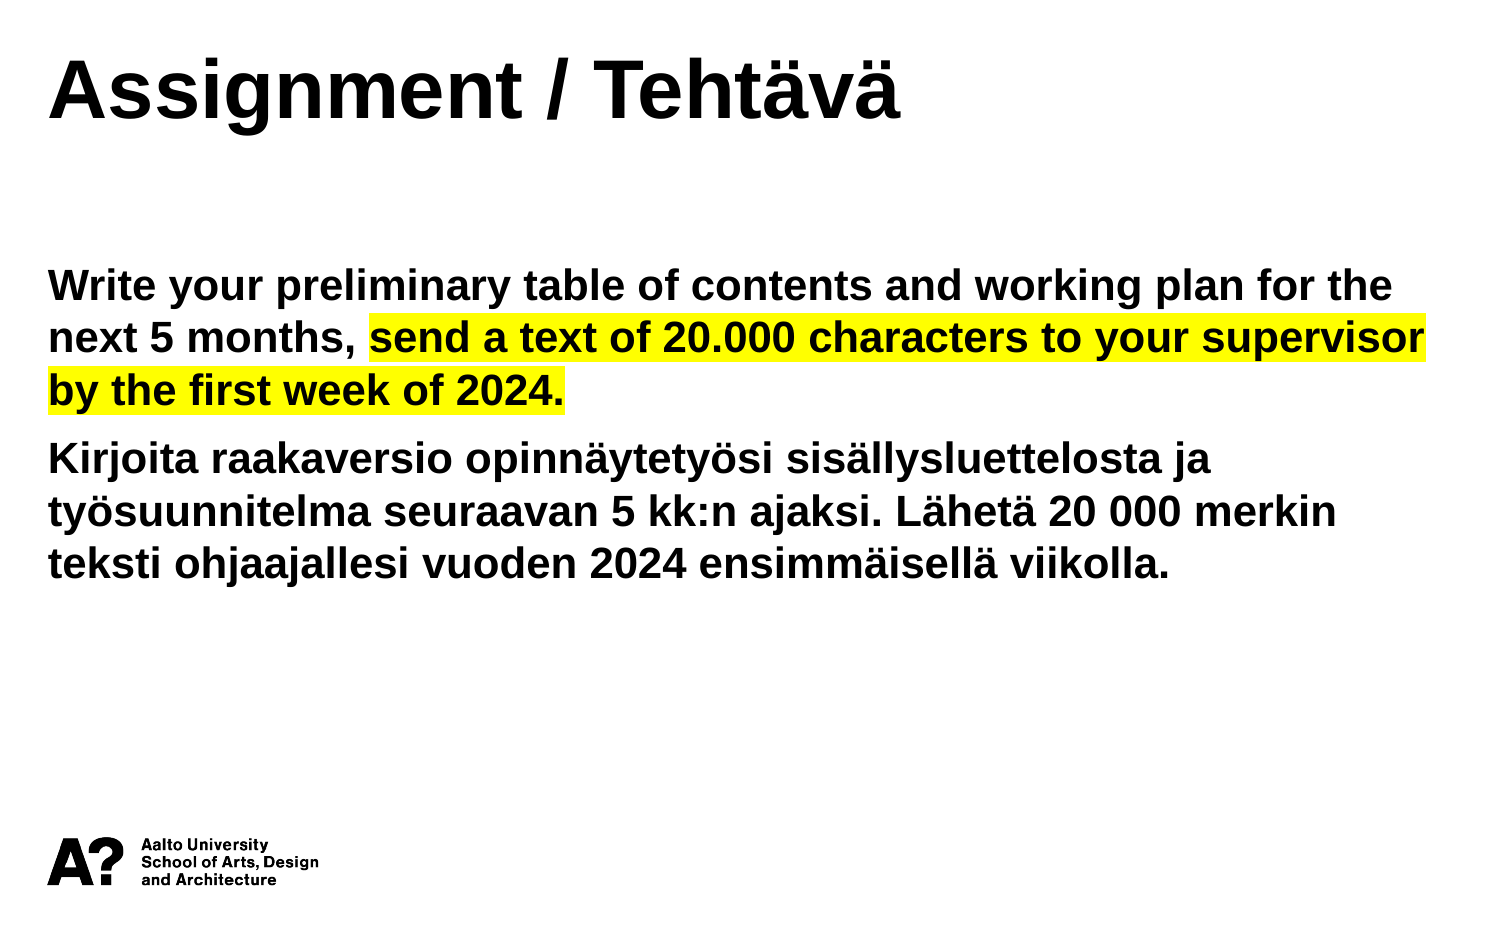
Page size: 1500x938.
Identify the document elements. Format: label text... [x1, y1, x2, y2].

list Write your preliminary table of contents and working plan for the next 5 months, send a text of 20.000 characters to your supervisor by the first week of 2024. Kirjoita raakaversio opinnäytetyösi sisällysluettelosta ja työsuunnitelma seuraavan 5 kk:n ajaksi. Lähetä 20 000 merkin teksti ohjaajallesi vuoden 2024 ensimmäisellä viikolla. [47, 256, 1442, 813]
picture [0, 791, 365, 932]
list Assignment / Tehtävä [47, 35, 1442, 218]
